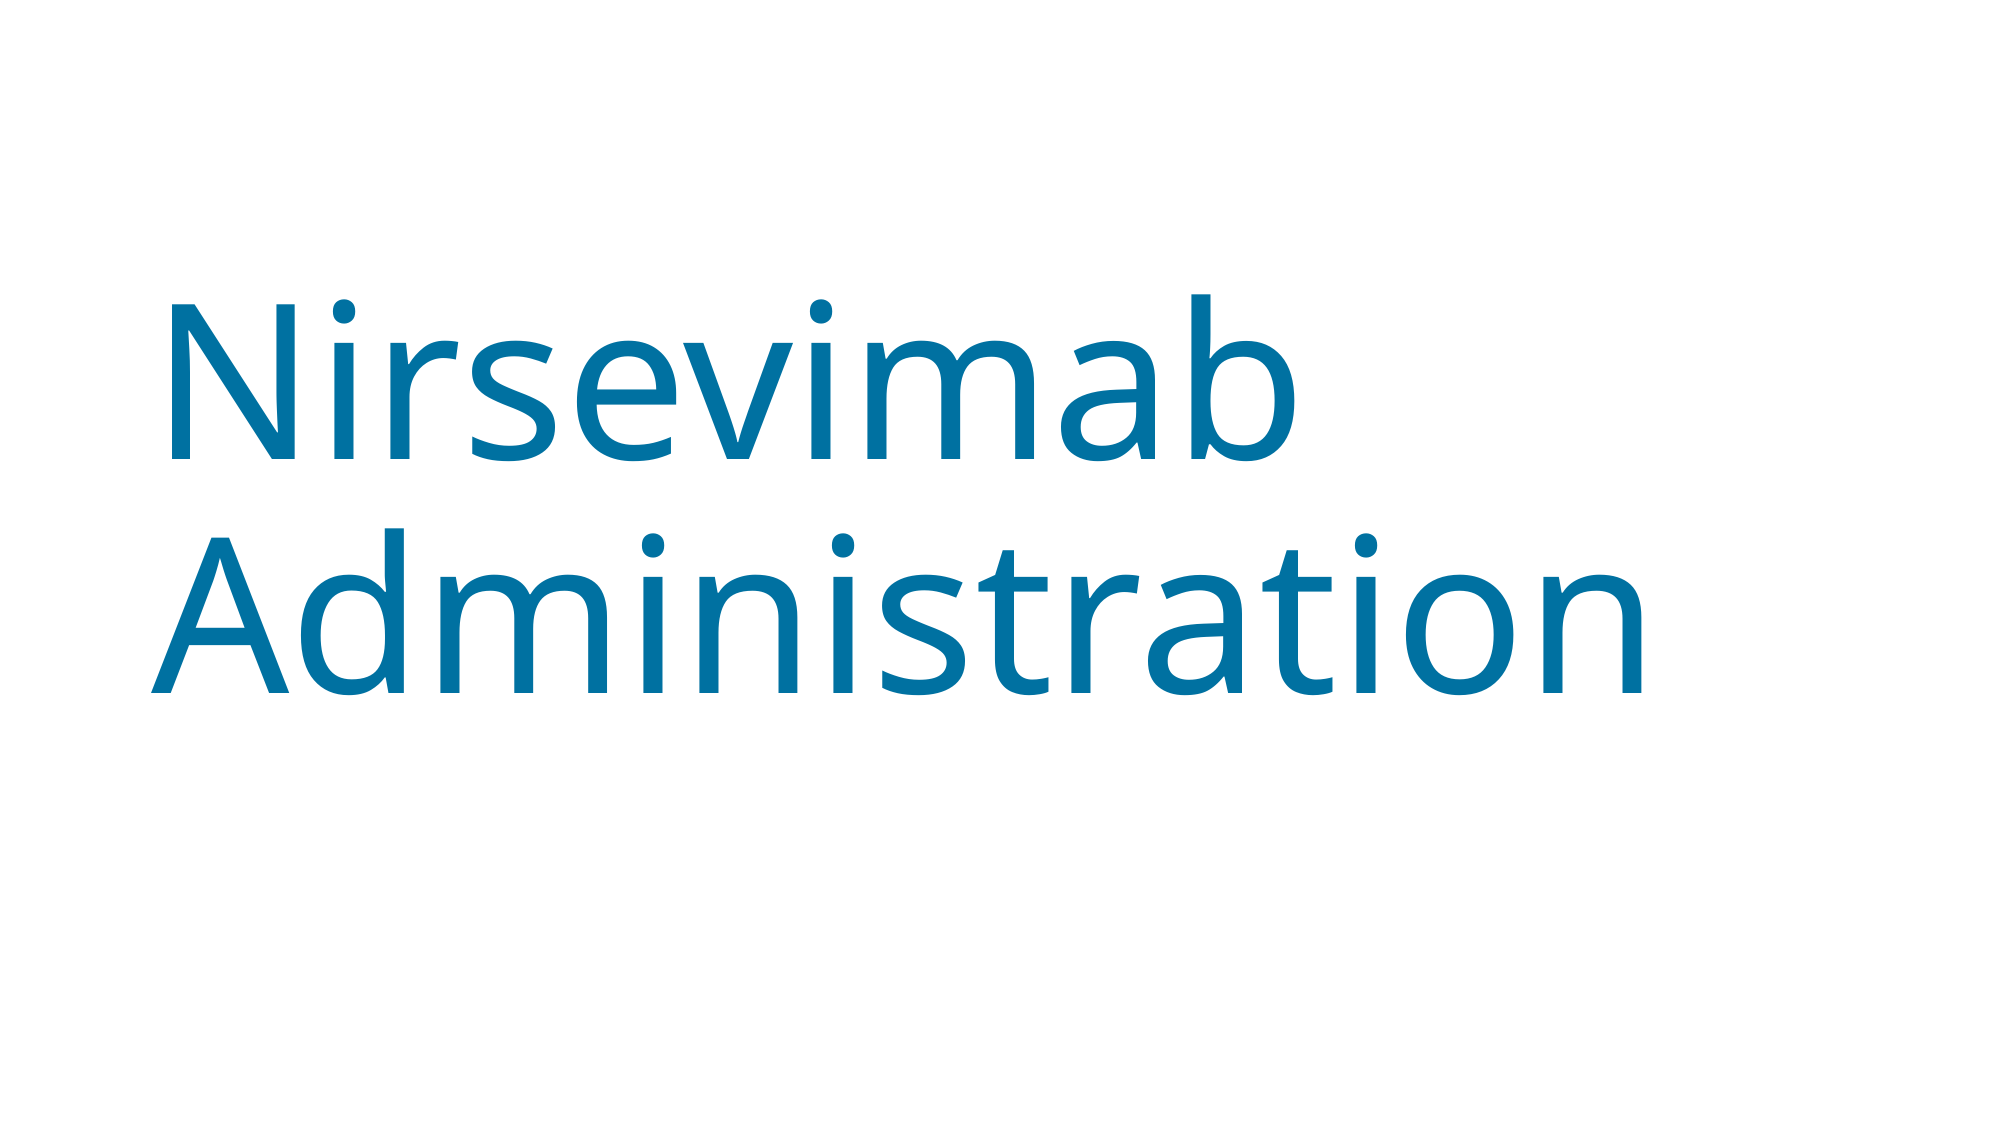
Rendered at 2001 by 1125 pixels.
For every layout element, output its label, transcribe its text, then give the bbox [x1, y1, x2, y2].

title Nirsevimab Administration [136, 280, 1862, 749]
